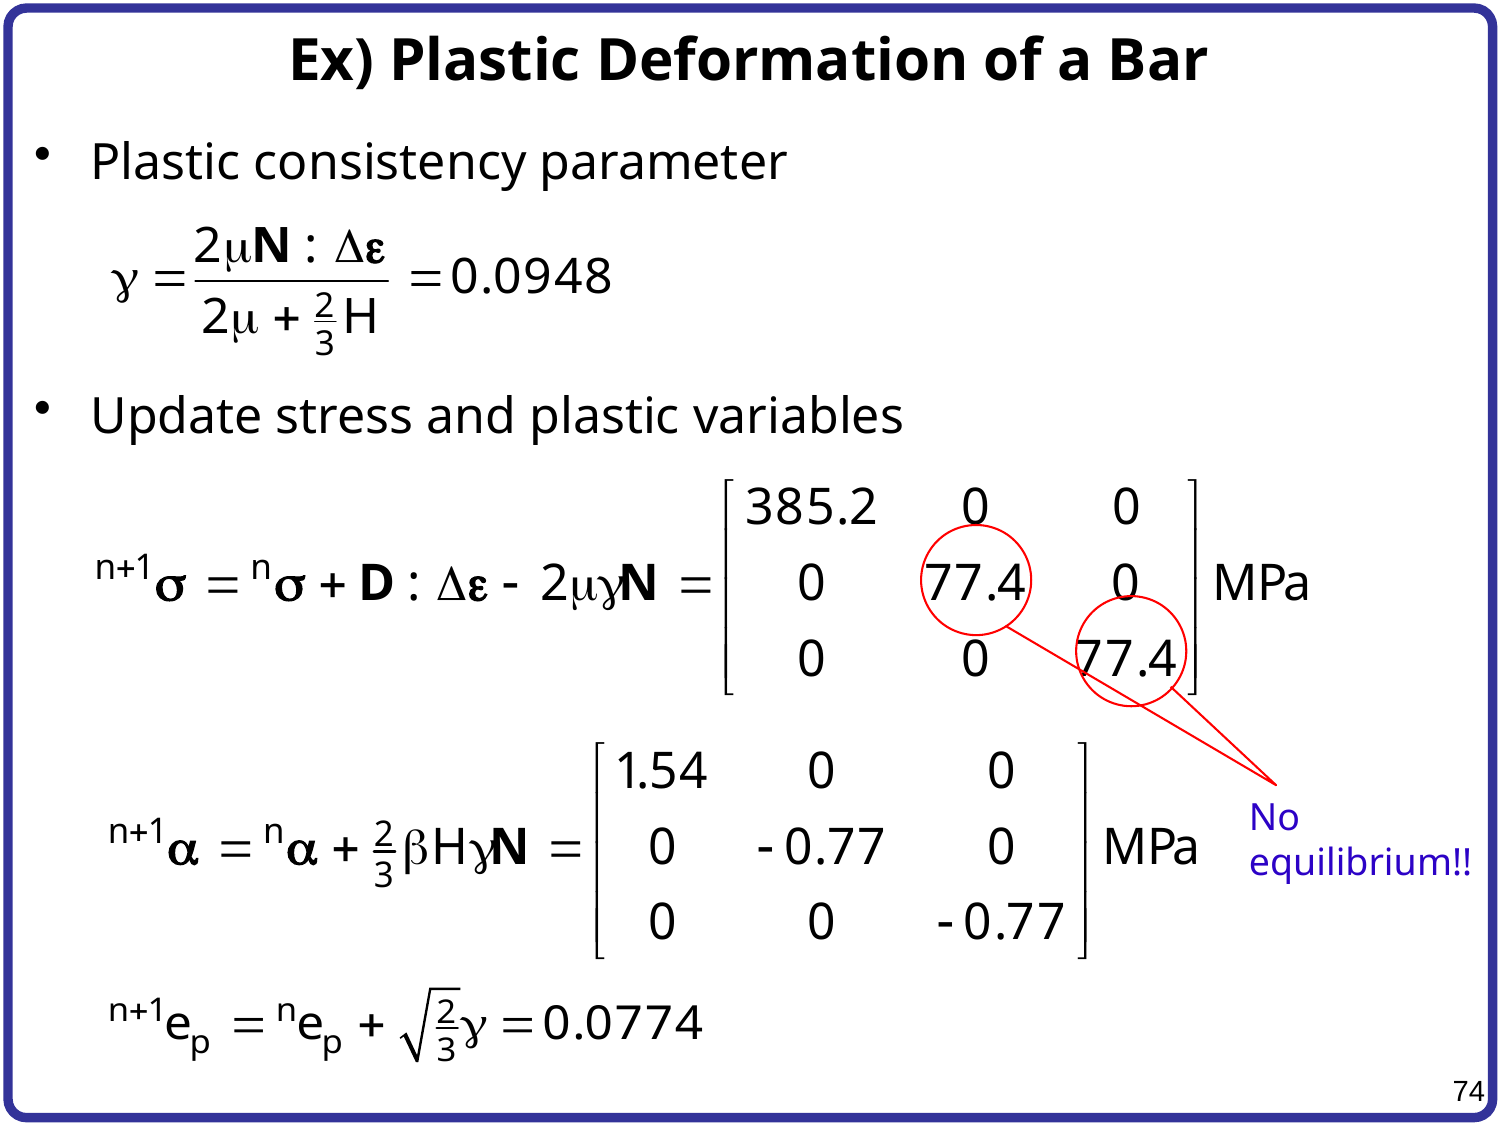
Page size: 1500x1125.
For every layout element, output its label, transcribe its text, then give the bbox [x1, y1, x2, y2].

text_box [93, 473, 1315, 702]
title Ex) Plastic Deformation of a Bar [6, 7, 1492, 106]
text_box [920, 524, 1481, 892]
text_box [106, 737, 1203, 966]
list Plastic consistency parameter Update stress and plastic variables [18, 121, 1481, 1086]
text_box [106, 213, 618, 362]
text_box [106, 983, 710, 1068]
